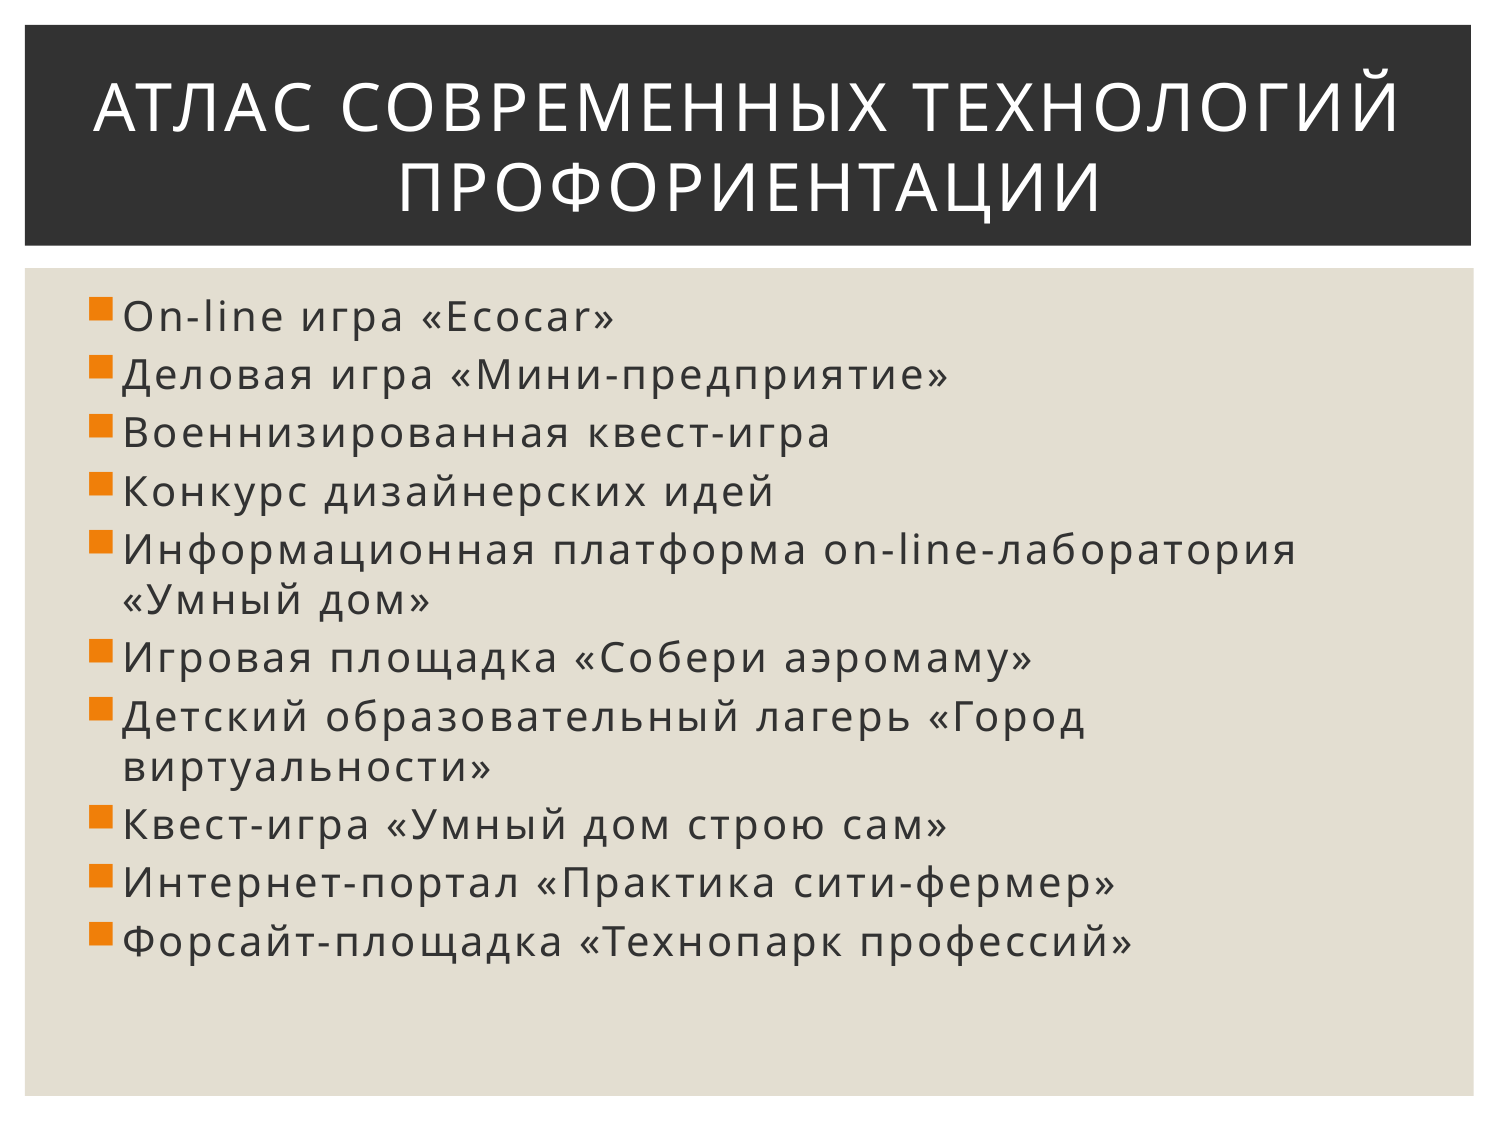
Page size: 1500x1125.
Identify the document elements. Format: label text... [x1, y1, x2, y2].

title Атлас современных технологий профориентации [62, 58, 1438, 232]
list On-line игра «Ecocar» Деловая игра «Мини-предприятие» Военнизированная квест-игра Конкурс дизайнерских идей Информационная платформа оn-line-лаборатория «Умный дом» Игровая площадка «Собери аэромаму» Детский образовательный лагерь «Город виртуальности» Квест-игра «Умный дом строю сам» Интернет-портал «Практика сити-фермер» Форсайт-площадка «Технопарк профессий» [62, 281, 1442, 1005]
